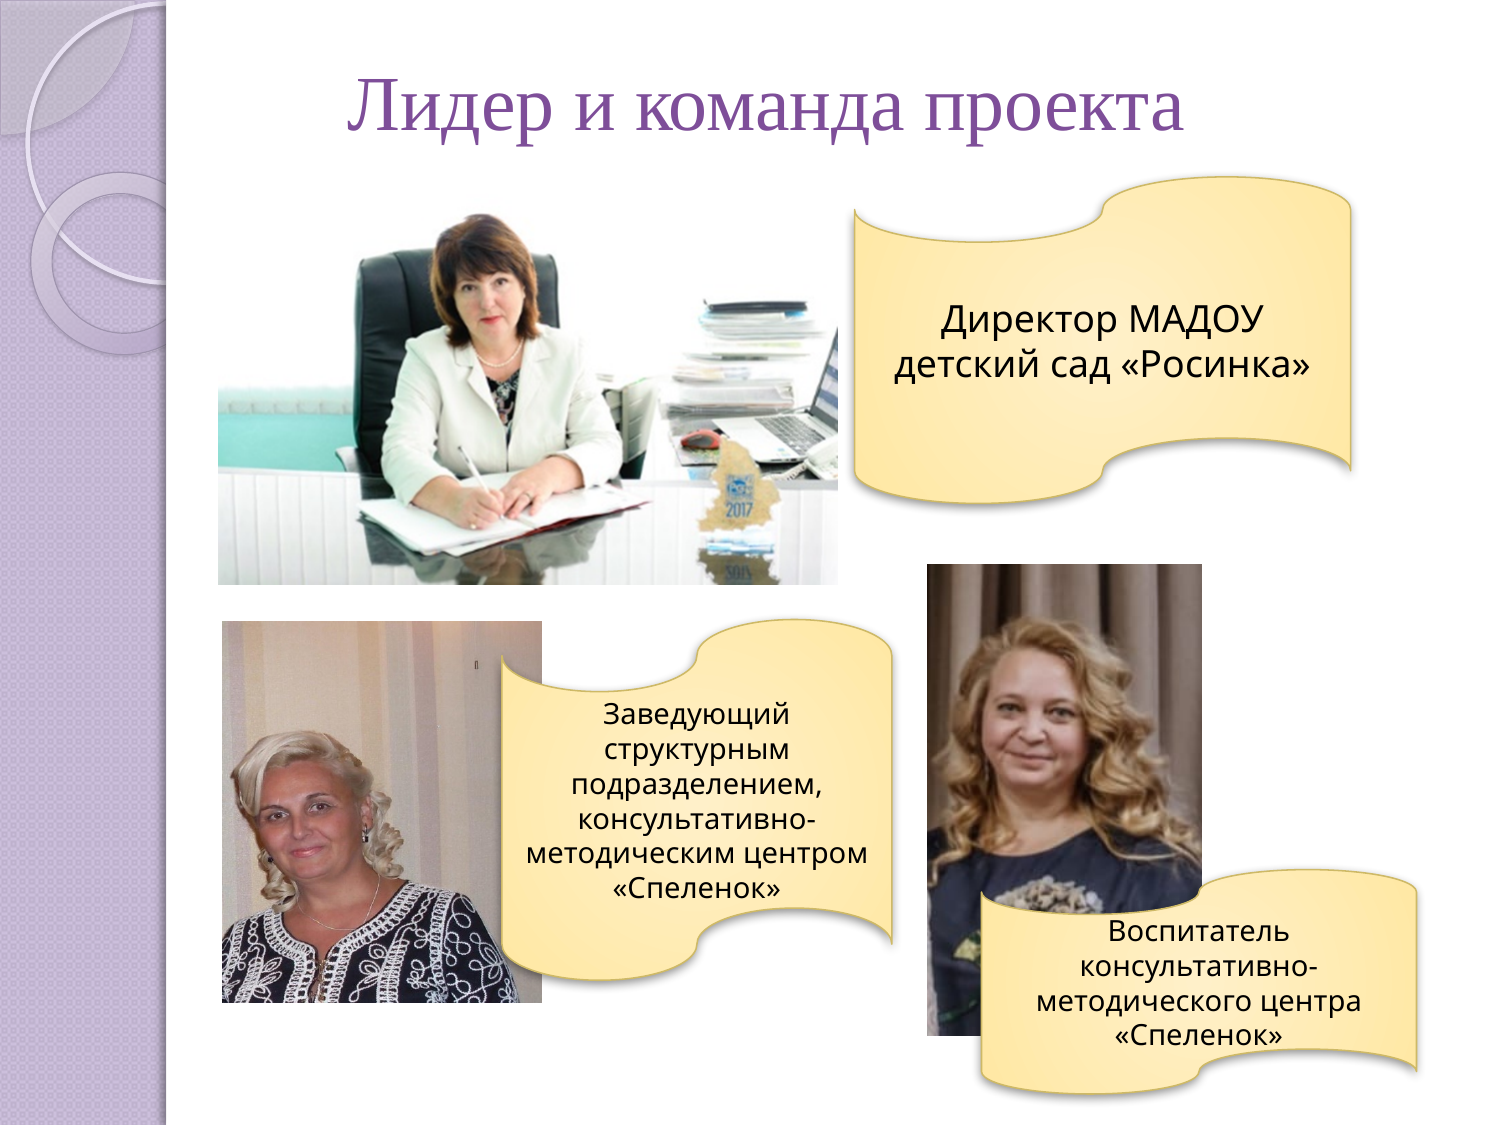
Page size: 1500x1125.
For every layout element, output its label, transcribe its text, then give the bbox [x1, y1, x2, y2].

text_box Заведующий структурным подразделением, консультативно-методическим центром «Спеленок» [548, 618, 893, 982]
picture [926, 564, 1202, 1036]
picture [218, 172, 838, 585]
title Лидер и команда проекта [235, 45, 1466, 155]
picture [222, 621, 542, 1004]
text_box Директор МАДОУ детский сад «Росинка» [853, 176, 1352, 505]
text_box Воспитатель консультативно-методического центра «Спеленок» [980, 868, 1418, 1095]
